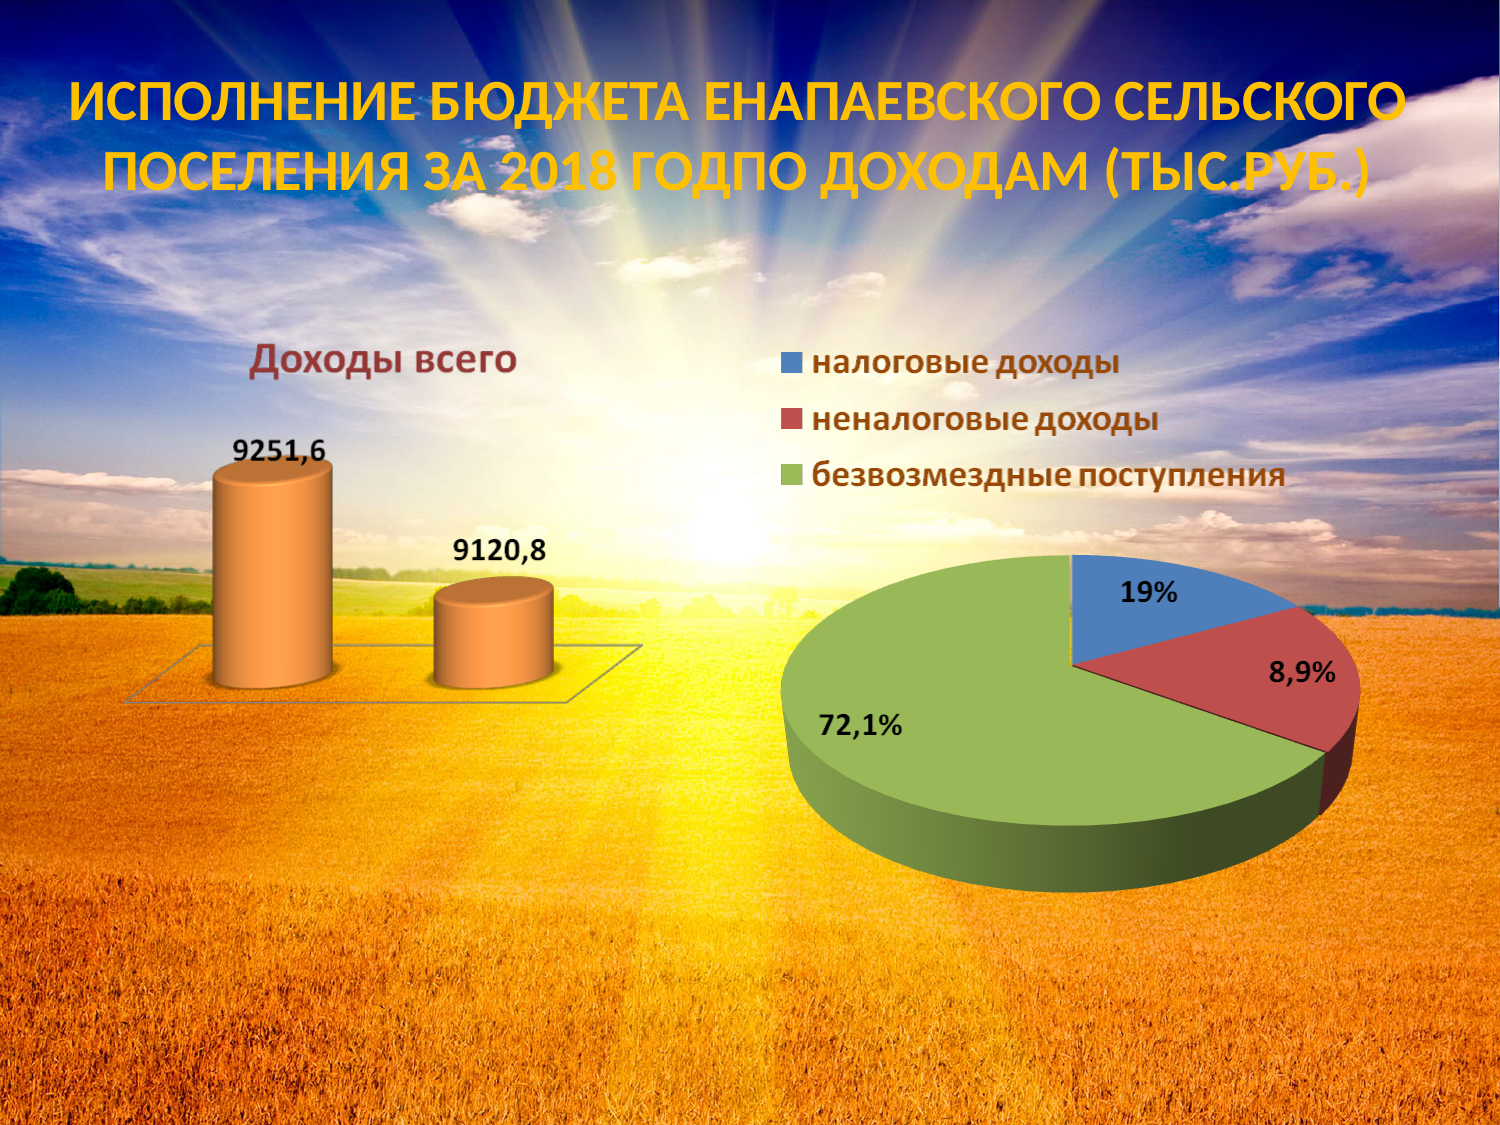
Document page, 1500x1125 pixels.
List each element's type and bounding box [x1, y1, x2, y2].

text_box [68, 305, 582, 737]
text_box [587, 296, 1500, 963]
picture [0, 0, 1500, 1125]
